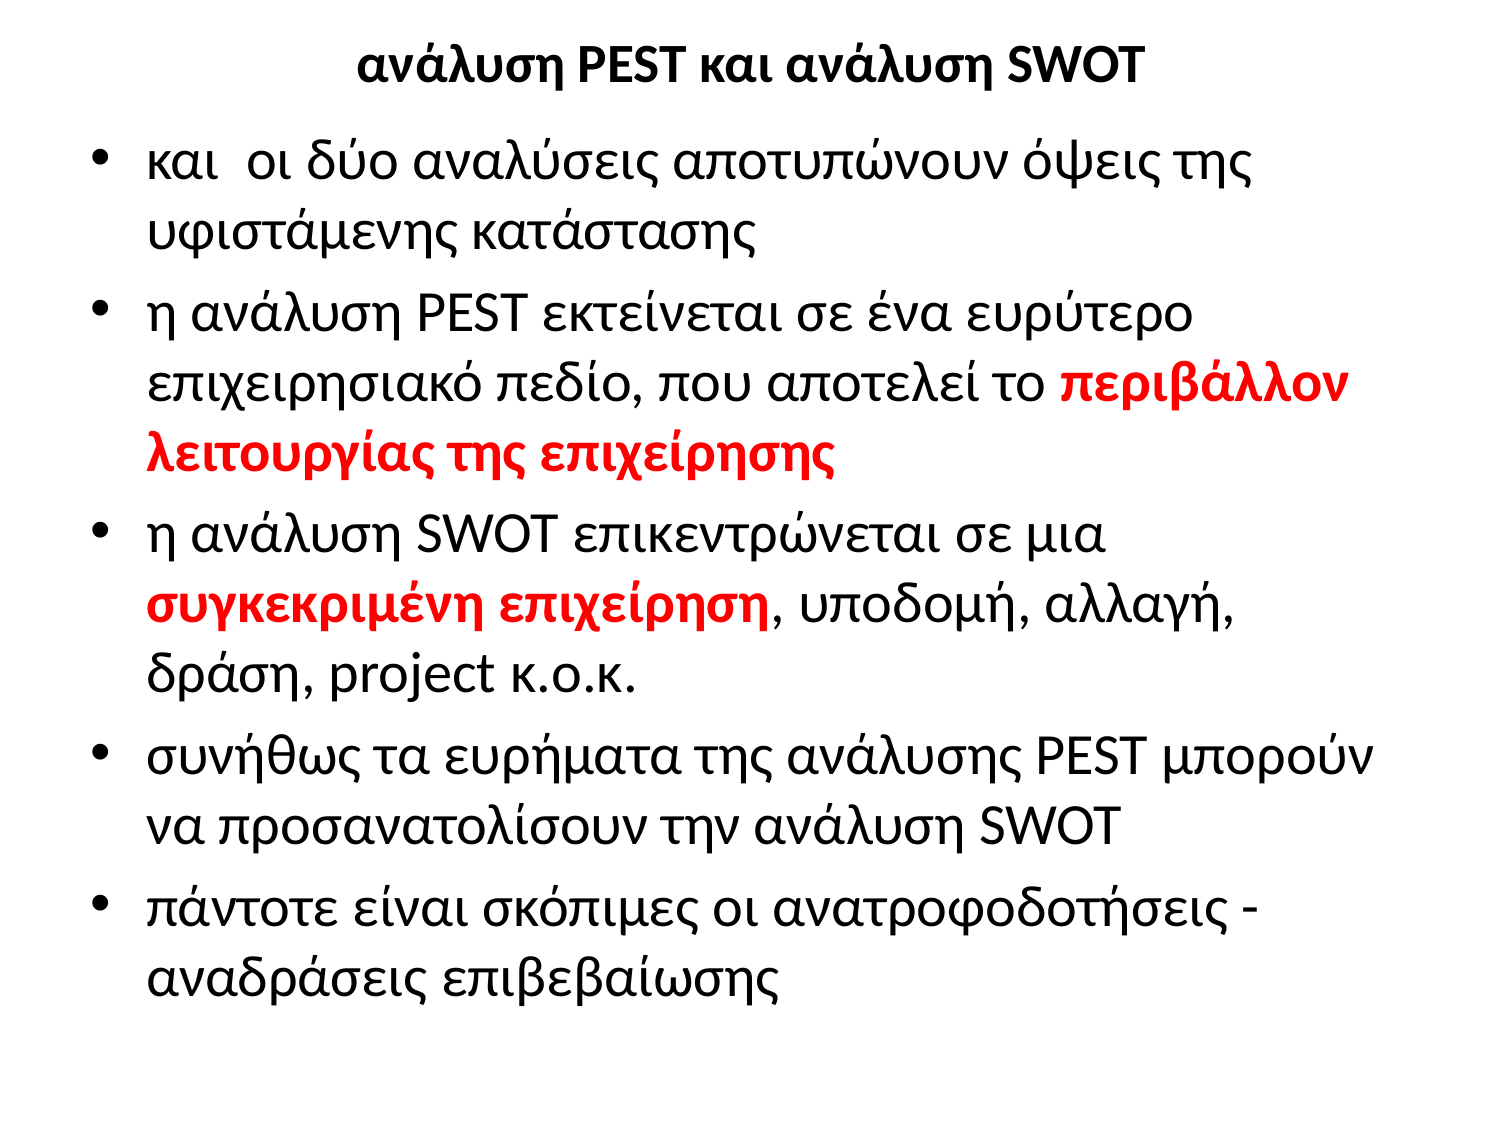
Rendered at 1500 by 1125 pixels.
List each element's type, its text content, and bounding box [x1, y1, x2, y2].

list και οι δύο αναλύσεις αποτυπώνουν όψεις της υφιστάμενης κατάστασης η ανάλυση PEST εκτείνεται σε ένα ευρύτερο επιχειρησιακό πεδίο, που αποτελεί το περιβάλλον λειτουργίας της επιχείρησης η ανάλυση SWOT επικεντρώνεται σε μια συγκεκριμένη επιχείρηση, υποδομή, αλλαγή, δράση, project κ.ο.κ. συνήθως τα ευρήματα της ανάλυσης PEST μπορούν να προσανατολίσουν την ανάλυση SWOT πάντοτε είναι σκόπιμες οι ανατροφοδοτήσεις - αναδράσεις επιβεβαίωσης [75, 113, 1425, 563]
title ανάλυση PEST και ανάλυση SWOT [76, 19, 1427, 169]
